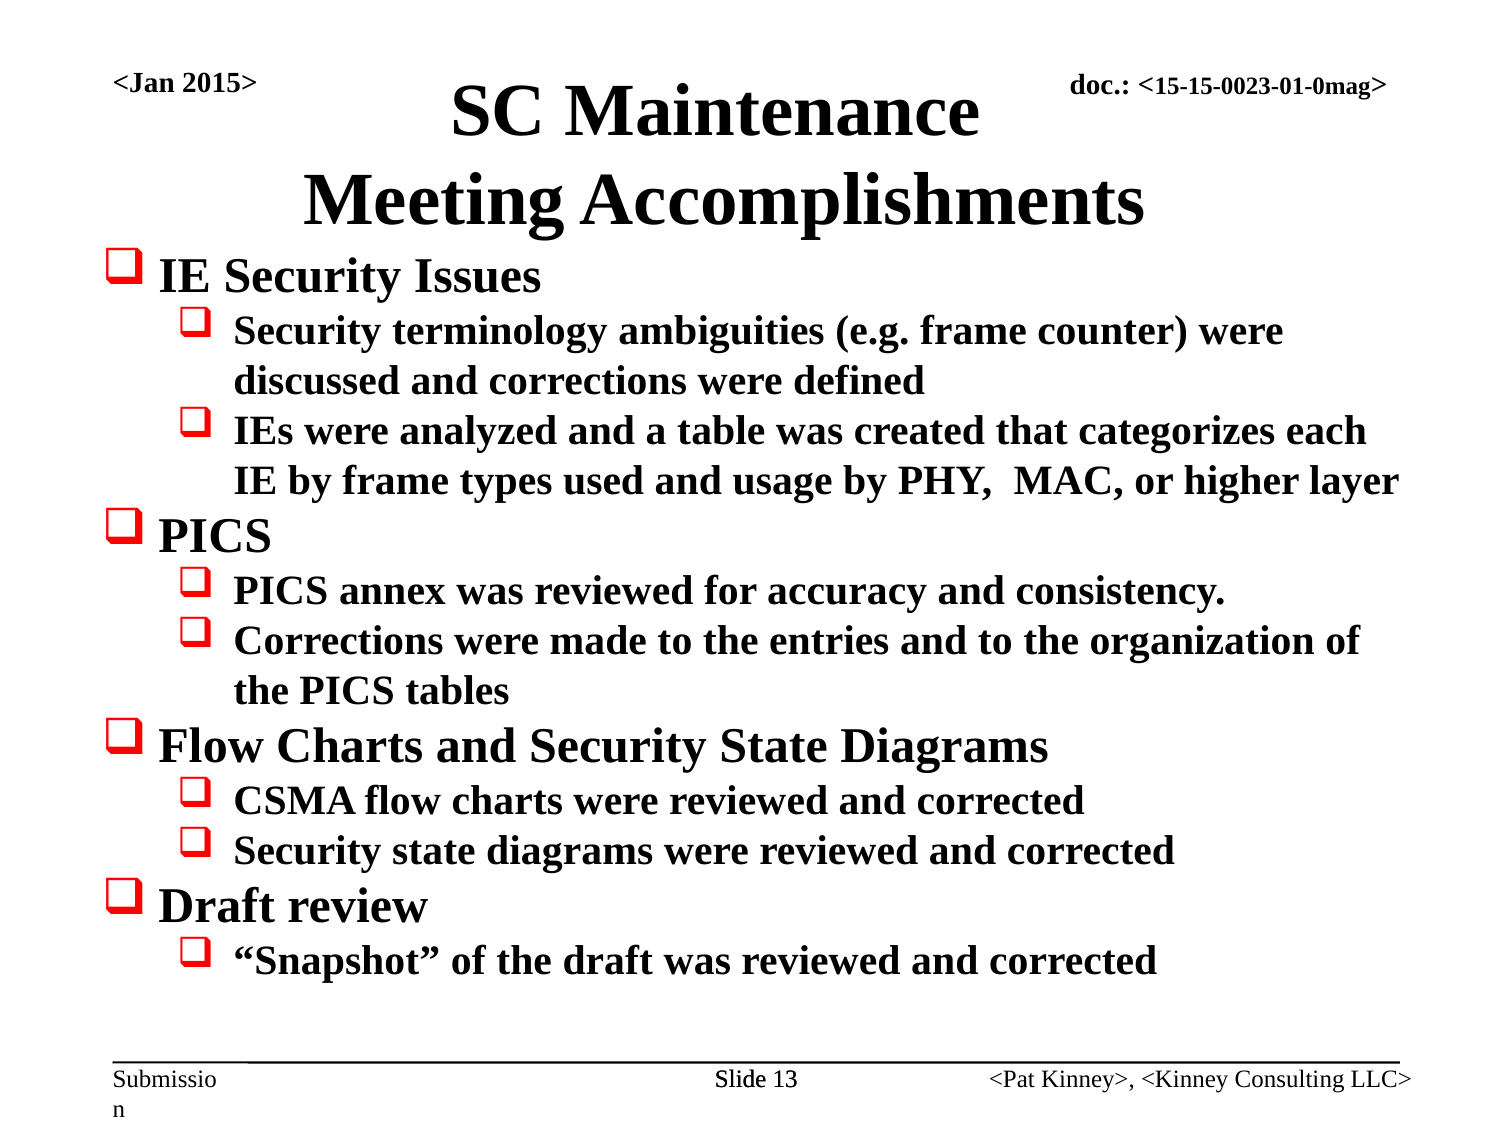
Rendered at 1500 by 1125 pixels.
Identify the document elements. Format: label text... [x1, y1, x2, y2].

title SC Maintenance Meeting Accomplishments [87, 87, 1363, 213]
text_box IE Security Issues Security terminology ambiguities (e.g. frame counter) were discussed and corrections were defined IEs were analyzed and a table was created that categorizes each IE by frame types used and usage by PHY, MAC, or higher layer PICS PICS annex was reviewed for accuracy and consistency. Corrections were made to the entries and to the organization of the PICS tables Flow Charts and Security State Diagrams CSMA flow charts were reviewed and corrected Security state diagrams were reviewed and corrected Draft review “Snapshot” of the draft was reviewed and corrected [50, 350, 1425, 1050]
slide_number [112, 62, 376, 87]
footer <Pat Kinney>, <Kinney Consulting LLC> [899, 1061, 1413, 1093]
text_box Slide 13 [675, 1062, 838, 1093]
